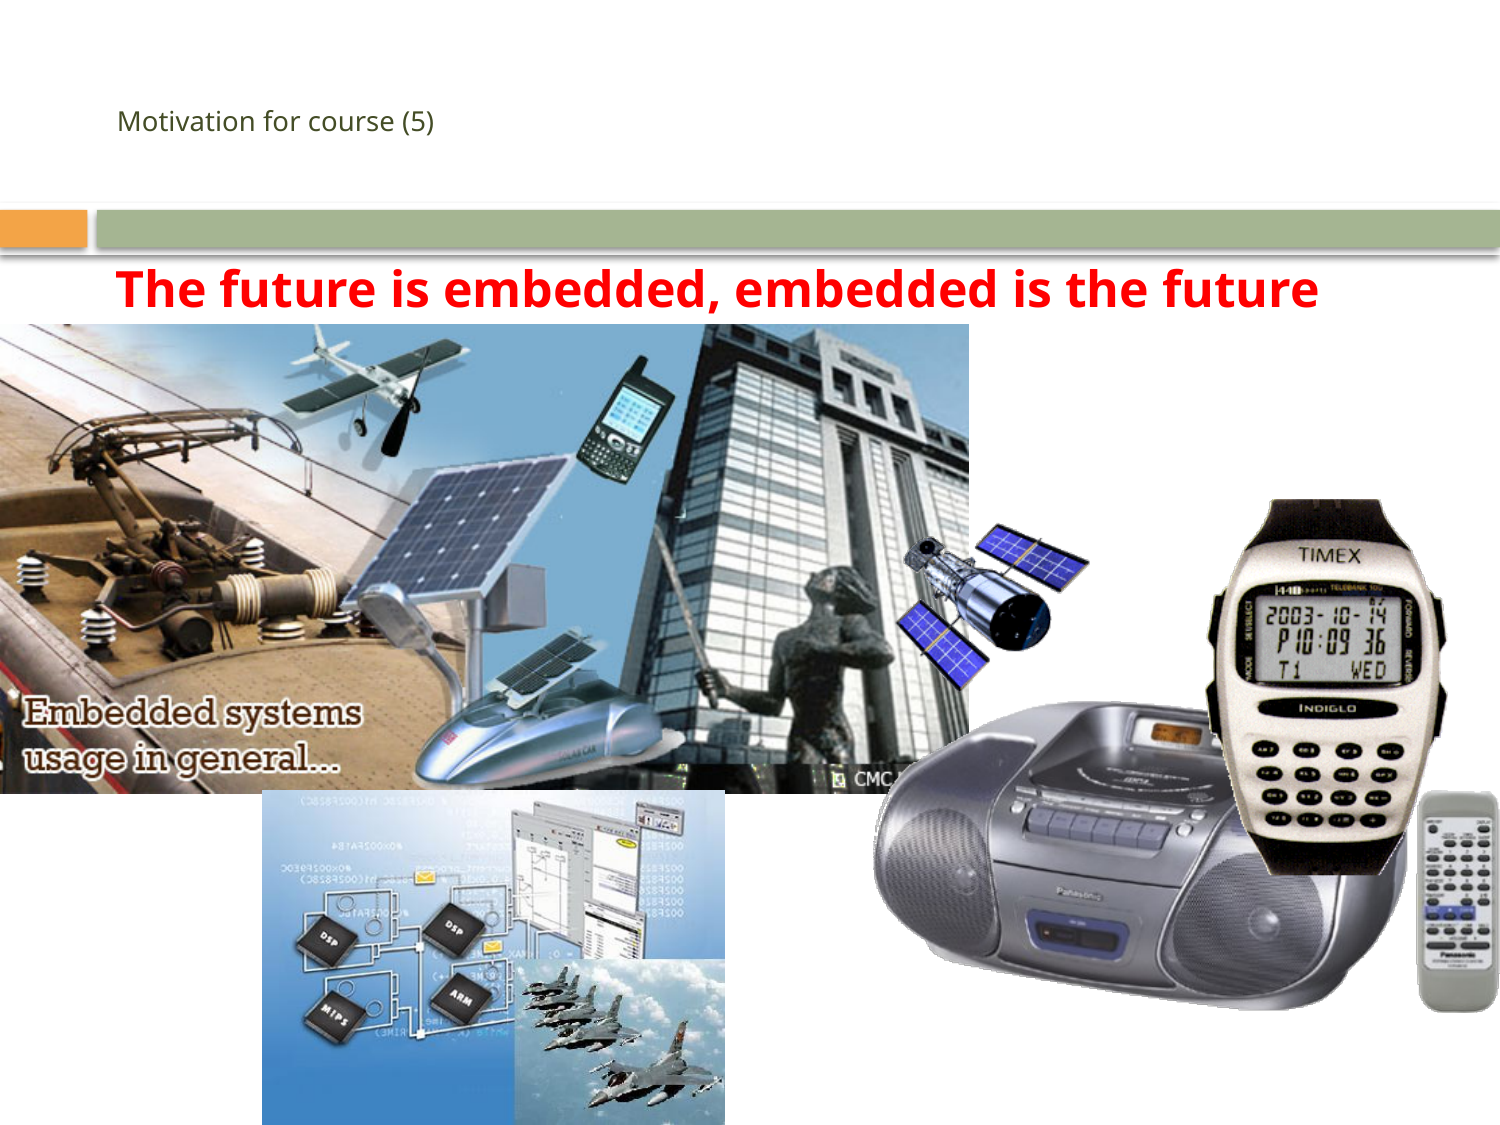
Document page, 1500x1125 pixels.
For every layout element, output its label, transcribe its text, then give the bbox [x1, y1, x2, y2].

title Motivation for course (5) [101, 62, 1440, 175]
picture [0, 324, 1500, 1125]
list The future is embedded, embedded is the future [100, 249, 1438, 338]
